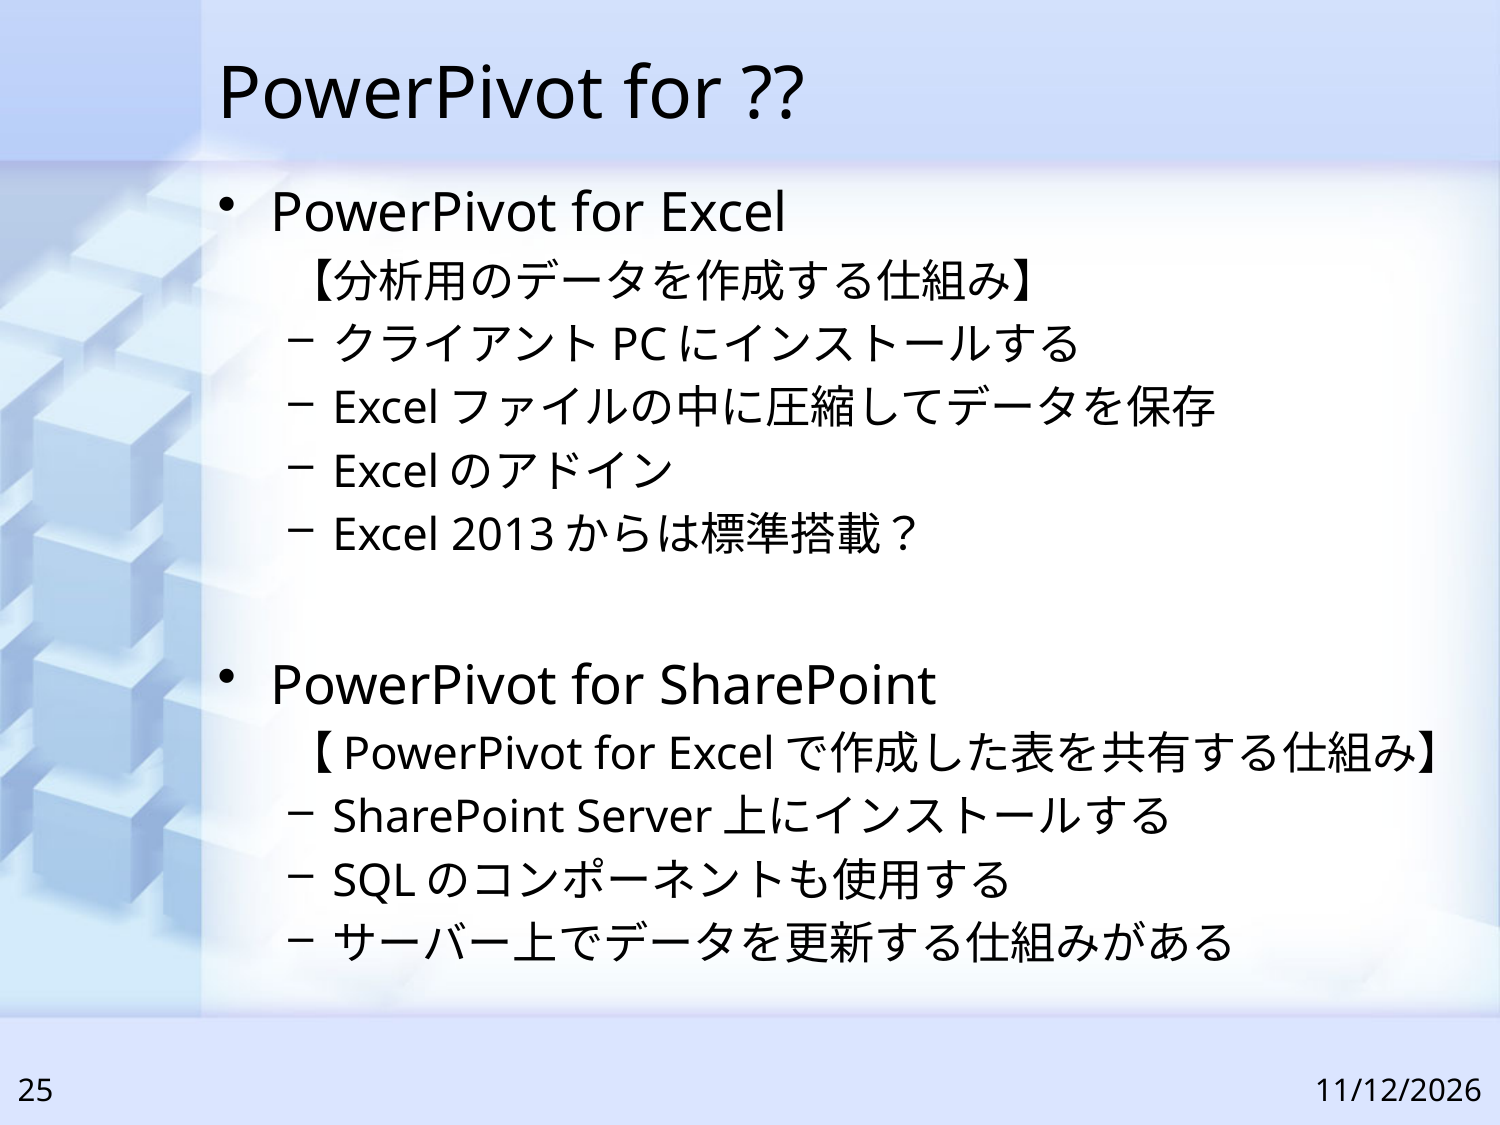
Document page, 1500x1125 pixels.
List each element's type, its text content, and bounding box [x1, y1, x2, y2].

list PowerPivot for Excel 【分析用のデータを作成する仕組み】 クライアントPCにインストールする Excelファイルの中に圧縮してデータを保存 Excelのアドイン Excel 2013からは標準搭載？ PowerPivot for SharePoint 【PowerPivot for Excelで作成した表を共有する仕組み】 SharePoint Server上にインストールする SQLのコンポーネントも使用する サーバー上でデータを更新する仕組みがある [200, 159, 1500, 1000]
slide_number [1187, 1074, 1500, 1125]
title PowerPivot for ?? [200, 0, 1500, 159]
slide_number 25 [0, 1074, 118, 1125]
picture [0, 0, 1500, 1125]
